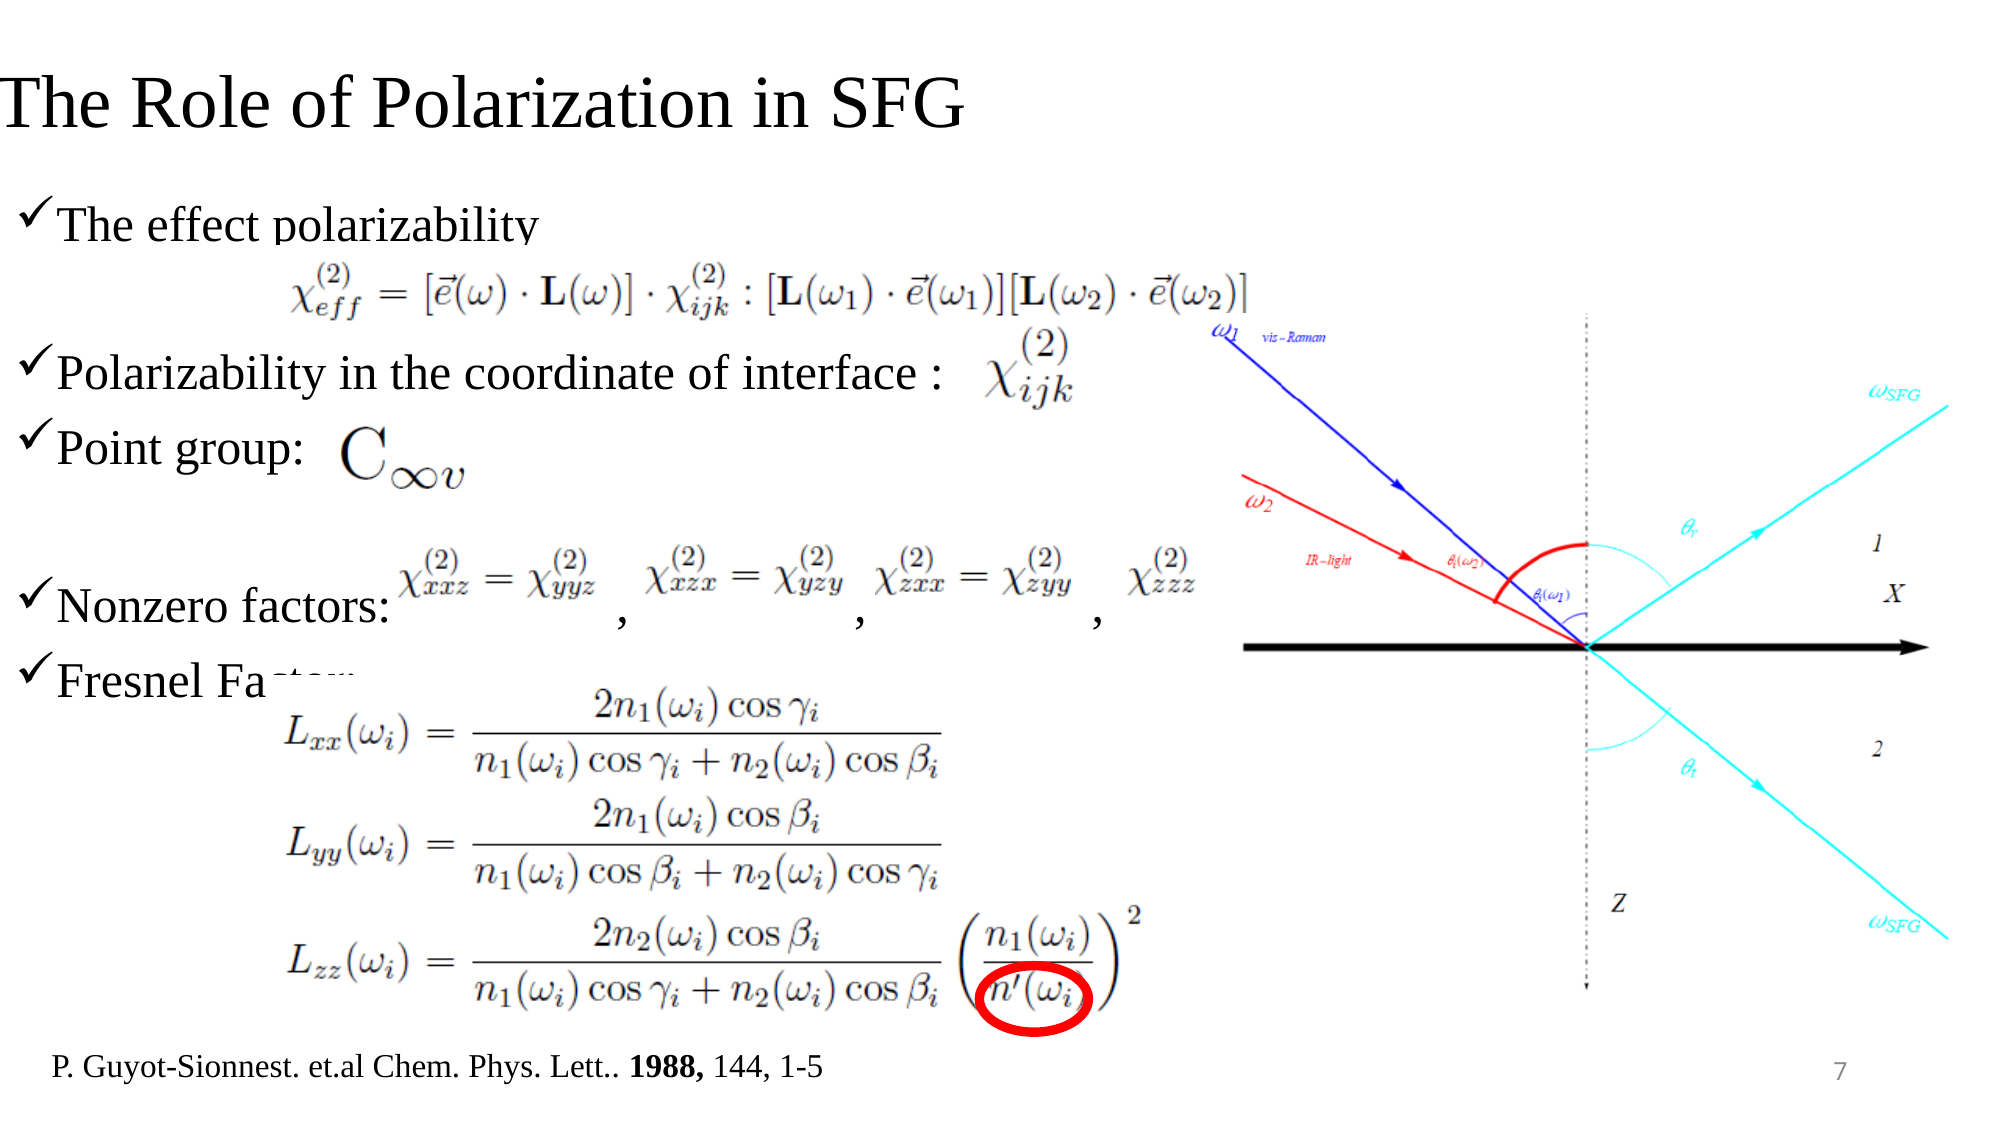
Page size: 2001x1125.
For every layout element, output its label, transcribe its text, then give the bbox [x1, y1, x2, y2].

text_box [999, 1026, 1069, 1034]
picture [340, 415, 468, 493]
title The Role of Polarization in SFG [0, 26, 1592, 180]
picture [268, 245, 1966, 999]
picture [268, 675, 1148, 1026]
slide_number 7 [1412, 1042, 1863, 1103]
picture [397, 537, 597, 609]
text_box P. Guyot-Sionnest. et.al Chem. Phys. Lett.. 1988, 144, 1-5 [36, 1036, 839, 1092]
picture [875, 543, 1071, 603]
picture [643, 537, 844, 602]
list The effect polarizability Polarizability in the coordinate of interface : Point group: Nonzero factors: , , , Fresnel Factor: [0, 191, 1298, 832]
